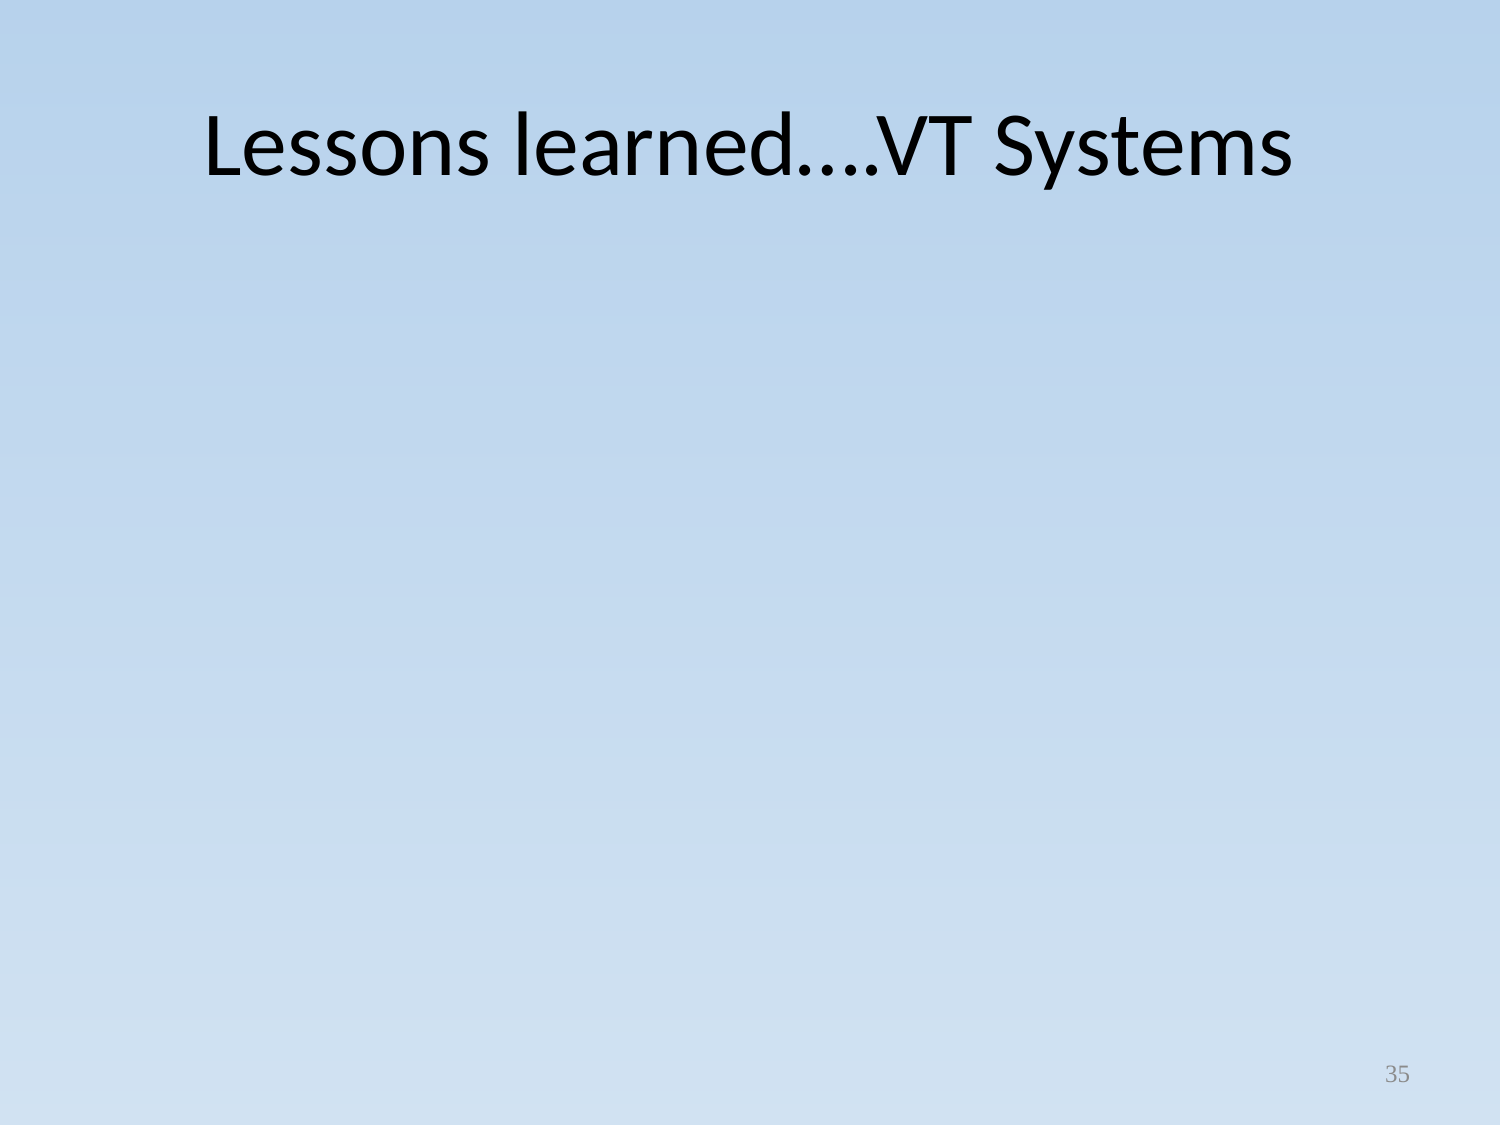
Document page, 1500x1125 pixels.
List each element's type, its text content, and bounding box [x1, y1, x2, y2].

slide_number 35 [1074, 1042, 1425, 1103]
title Lessons learned….VT Systems [74, 44, 1426, 233]
